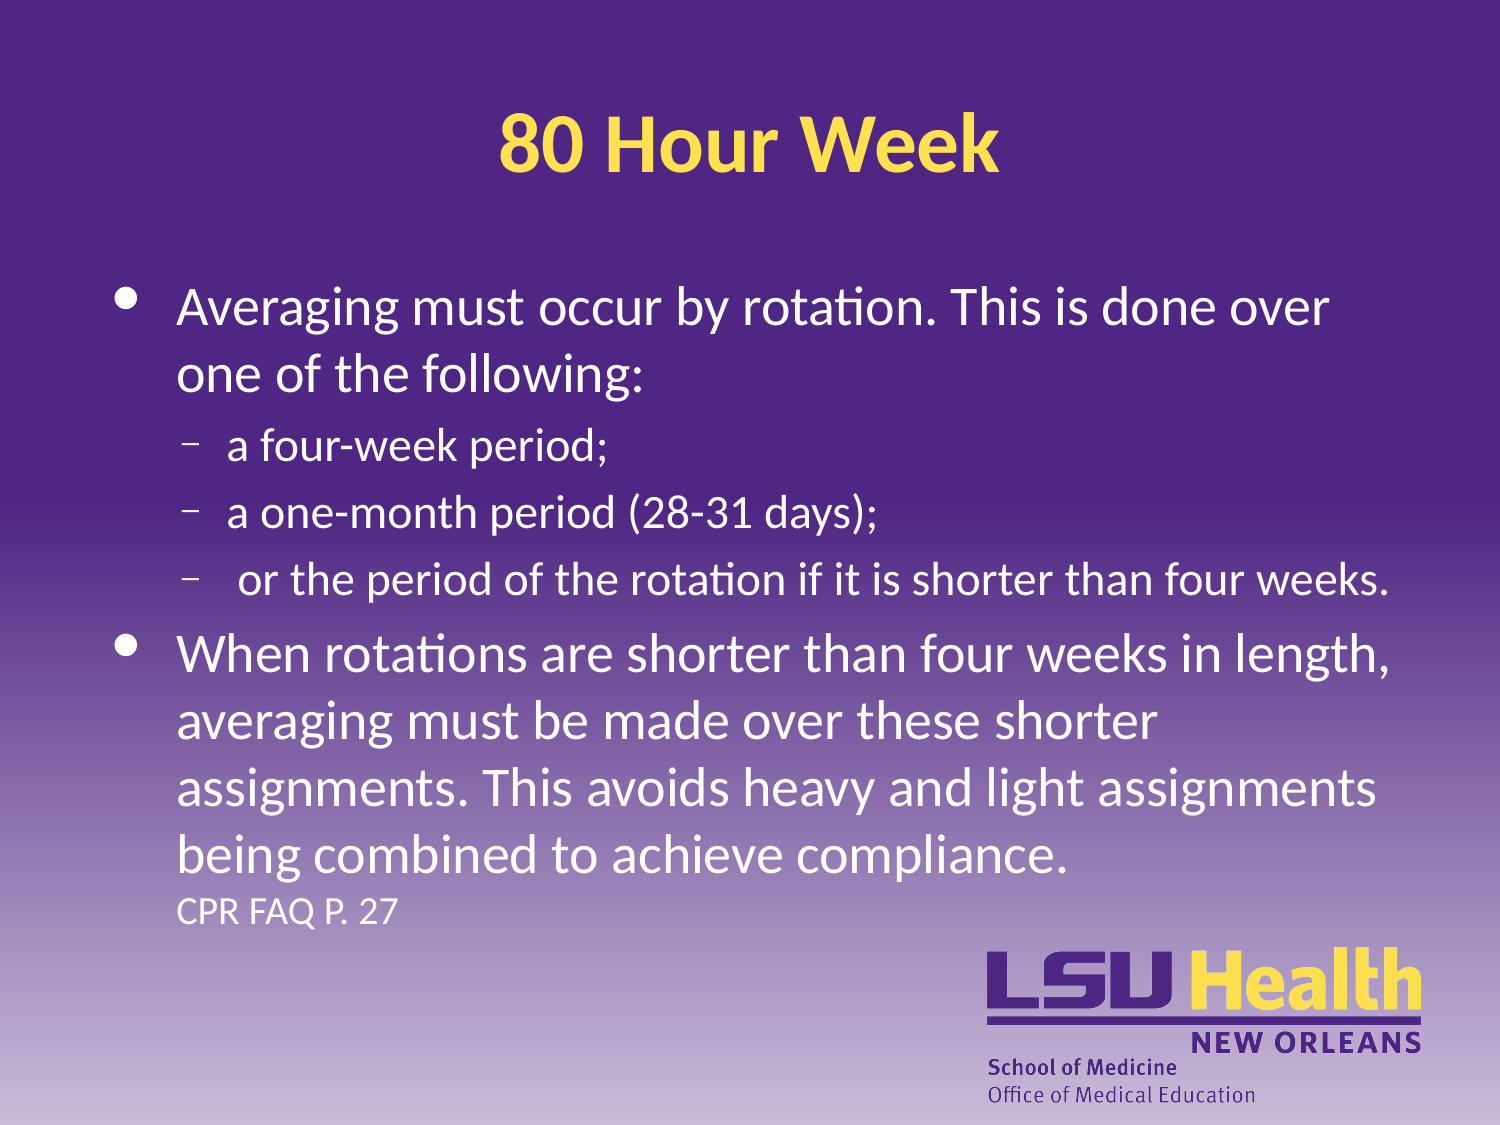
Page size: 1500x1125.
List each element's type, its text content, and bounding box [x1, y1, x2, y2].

list Averaging must occur by rotation. This is done over one of the following: a four-week period; a one-month period (28-31 days); or the period of the rotation if it is shorter than four weeks. When rotations are shorter than four weeks in length, averaging must be made over these shorter assignments. This avoids heavy and light assignments being combined to achieve compliance. CPR FAQ P. 27 [75, 262, 1425, 1035]
title 80 Hour Week [75, 45, 1425, 233]
picture [987, 1035, 1421, 1103]
